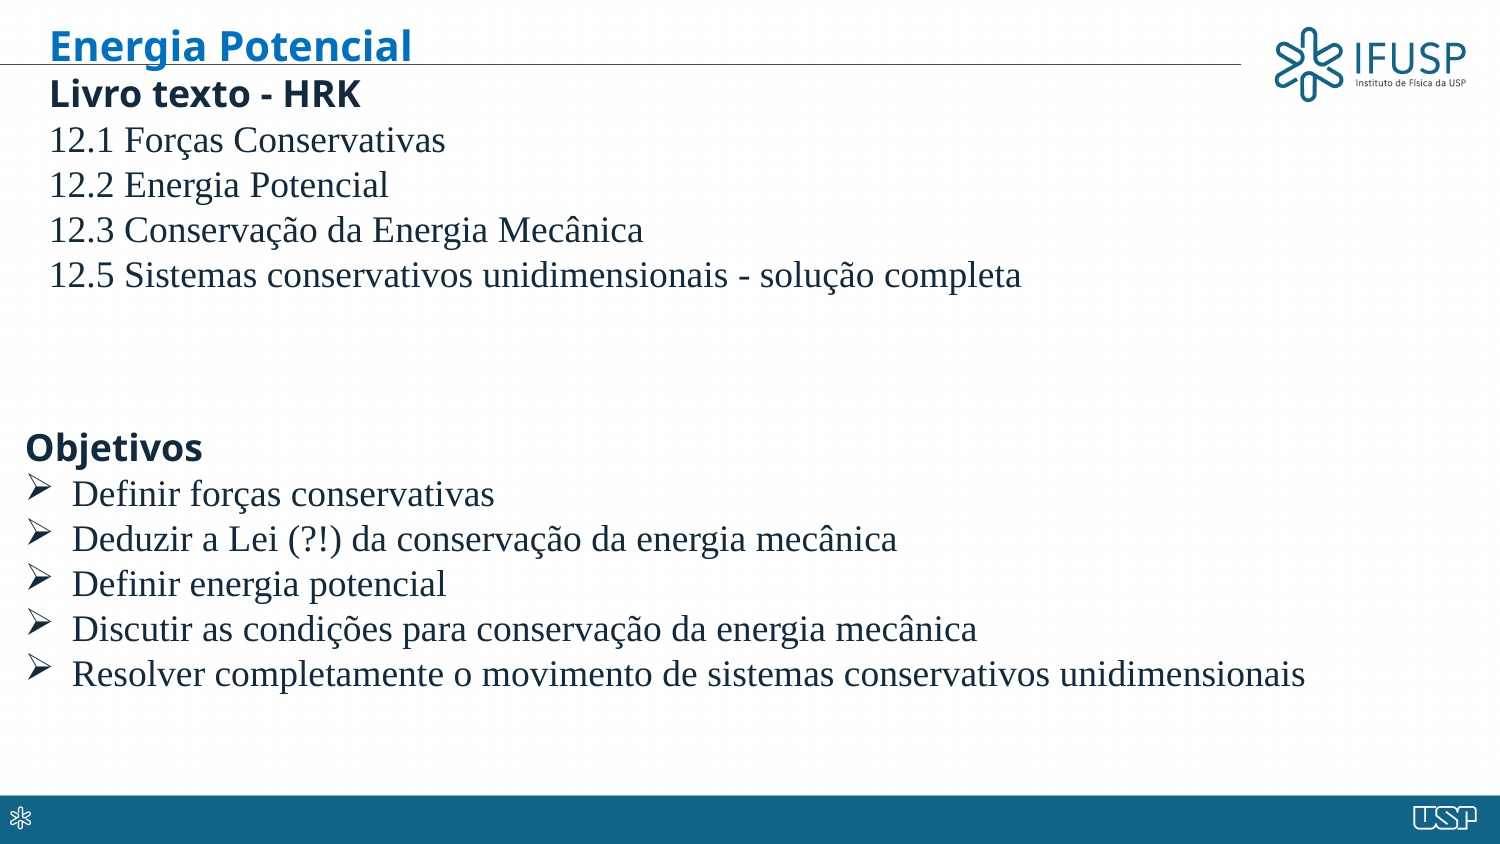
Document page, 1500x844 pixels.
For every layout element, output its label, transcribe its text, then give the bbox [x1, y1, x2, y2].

text_box Objetivos Definir forças conservativas Deduzir a Lei (?!) da conservação da energia mecânica Definir energia potencial Discutir as condições para conservação da energia mecânica Resolver completamente o movimento de sistemas conservativos unidimensionais [10, 416, 1488, 702]
picture [0, 0, 1500, 844]
text_box Energia Potencial Livro texto - HRK 12.1 Forças Conservativas 12.2 Energia Potencial 12.3 Conservação da Energia Mecânica 12.5 Sistemas conservativos unidimensionais - solução completa [34, 12, 1500, 303]
